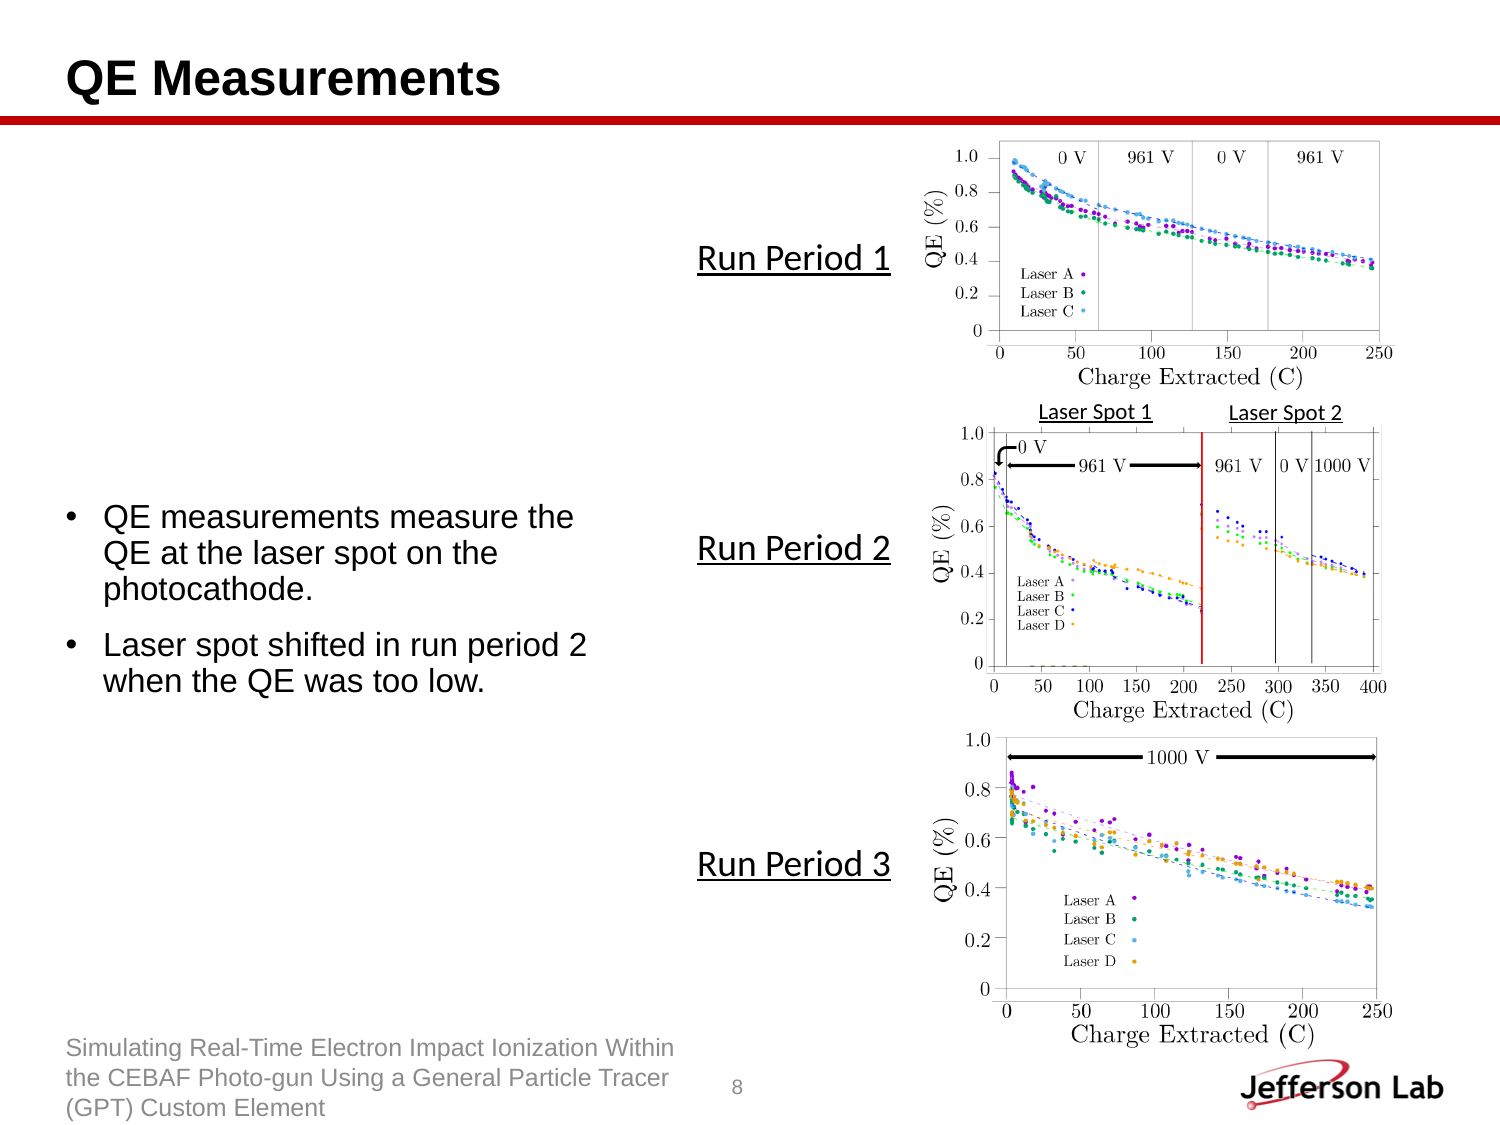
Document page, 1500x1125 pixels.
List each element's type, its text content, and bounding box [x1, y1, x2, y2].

text_box Run Period 1 [679, 226, 910, 286]
slide_number 8 [694, 1060, 782, 1111]
title QE Measurements [50, 39, 1440, 120]
footer Simulating Real-Time Electron Impact Ionization Within the CEBAF Photo-gun Using a General Particle Tracer (GPT) Custom Element [50, 1041, 694, 1112]
list QE measurements measure the QE at the laser spot on the photocathode. Laser spot shifted in run period 2 when the QE was too low. [50, 158, 636, 1041]
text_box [919, 389, 1398, 720]
text_box Run Period 2 [679, 515, 910, 576]
picture [919, 720, 1457, 1122]
picture [911, 138, 1404, 404]
text_box Run Period 3 [679, 831, 910, 892]
